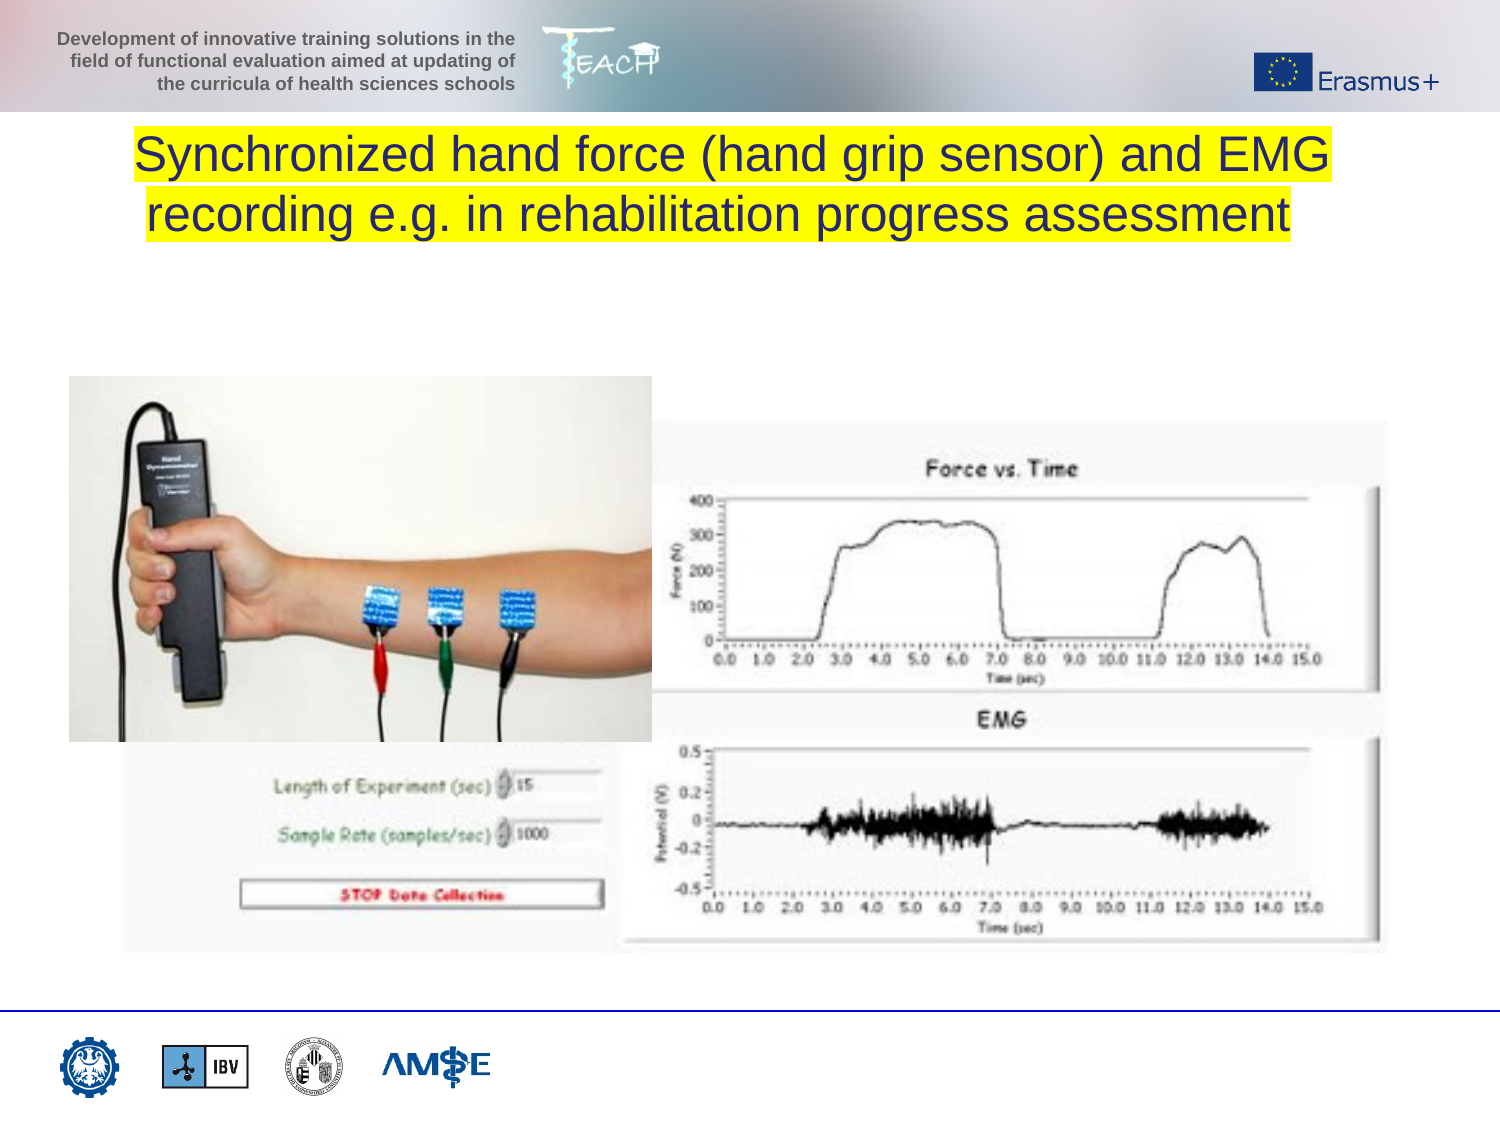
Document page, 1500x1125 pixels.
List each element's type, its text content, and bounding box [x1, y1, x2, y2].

picture [53, 1035, 126, 1099]
picture [161, 1044, 249, 1089]
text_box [69, 376, 1389, 953]
picture [284, 1036, 344, 1097]
picture [0, 1, 1500, 112]
text_box Synchronized hand force (hand grip sensor) and EMG recording e.g. in rehabilitation progress assessment [29, 113, 1436, 249]
picture [379, 1044, 491, 1089]
